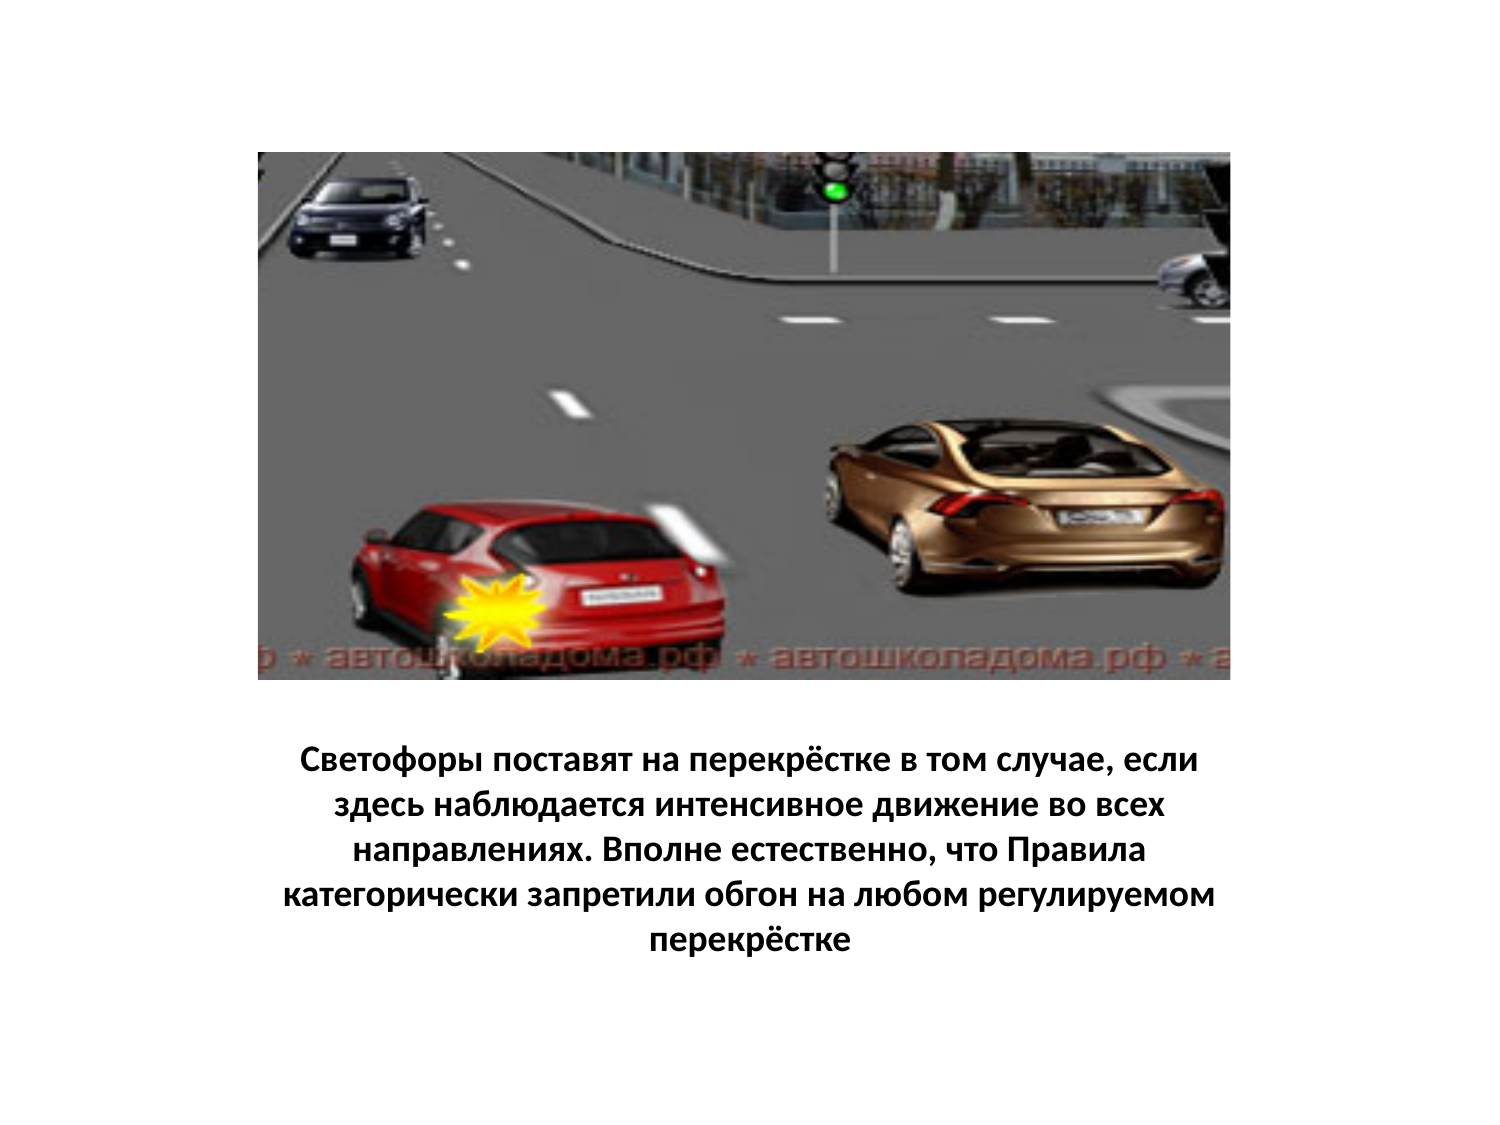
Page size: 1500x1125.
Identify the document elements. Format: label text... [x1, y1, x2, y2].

list Светофоры поставят на перекрёстке в том случае, если здесь наблюдается интенсивное движение во всех направлениях. Вполне естественно, что Правила категорически запретили обгон на любом регулируемом перекрёстке [257, 726, 1243, 1013]
picture [257, 152, 1231, 680]
